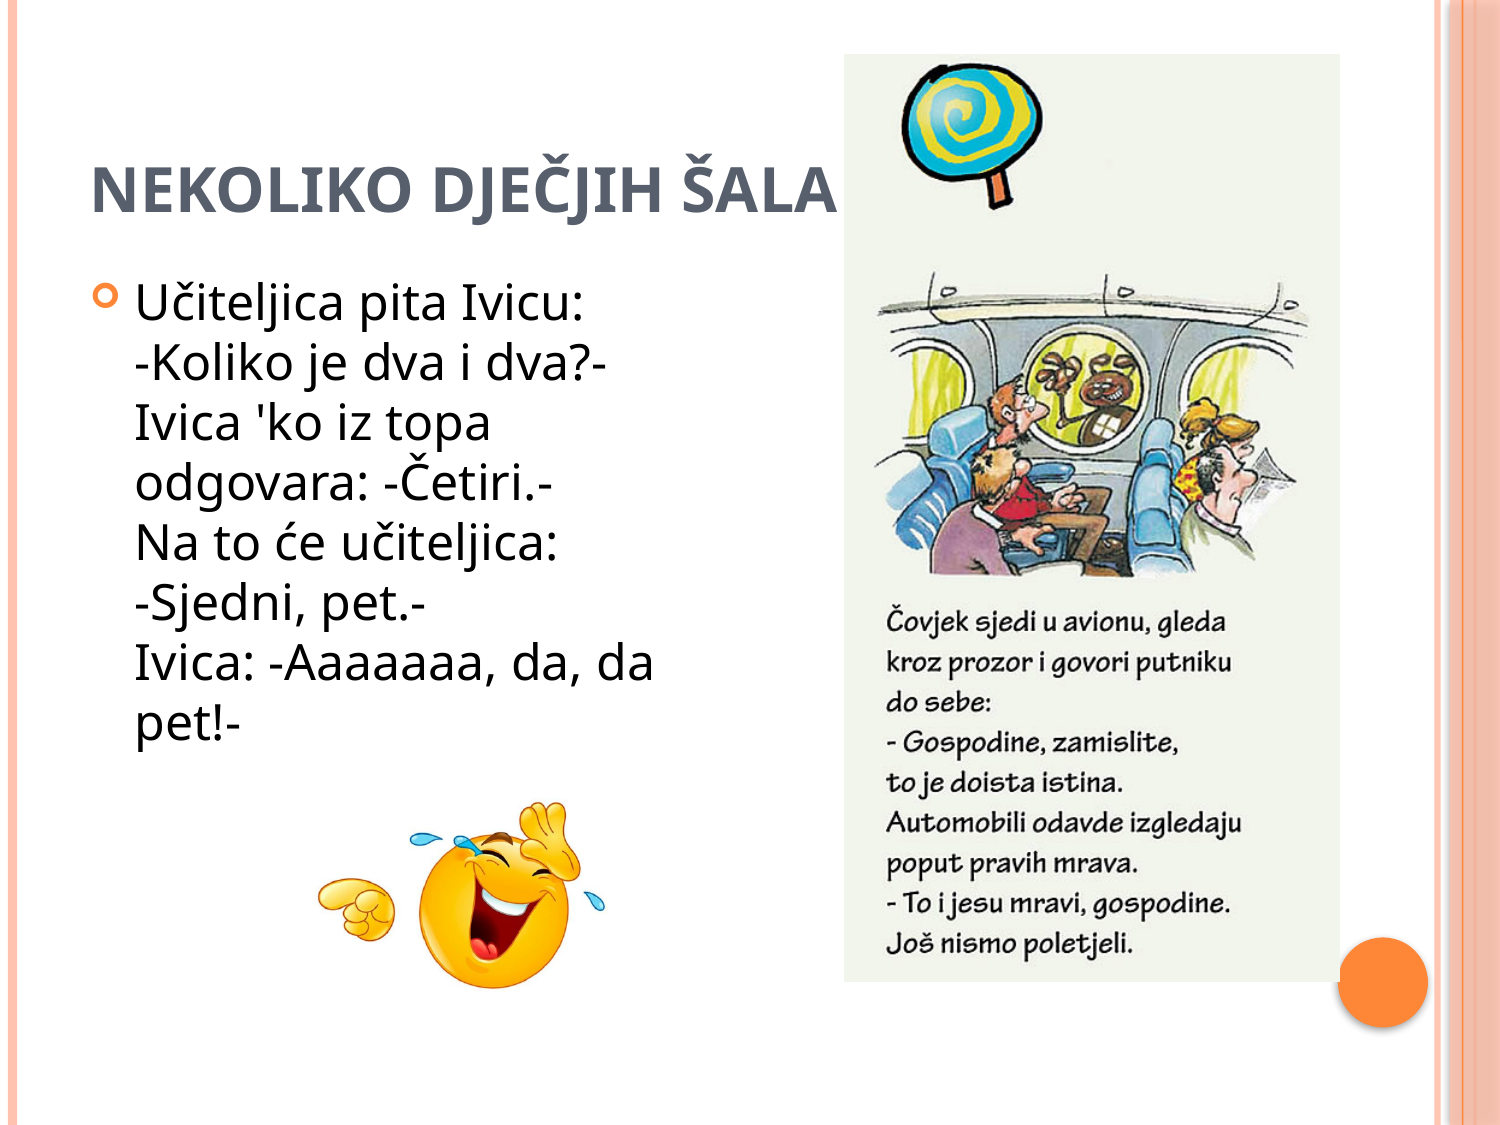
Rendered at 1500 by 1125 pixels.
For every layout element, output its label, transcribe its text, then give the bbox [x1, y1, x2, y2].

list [843, 53, 1340, 983]
title Nekoliko dječjih šala [75, 45, 1300, 233]
picture [314, 798, 608, 992]
list Učiteljica pita Ivicu: -Koliko je dva i dva?- Ivica 'ko iz topa odgovara: -Četiri.- Na to će učiteljica: -Sjedni, pet.- Ivica: -Aaaaaaa, da, da pet!- [75, 262, 675, 1013]
